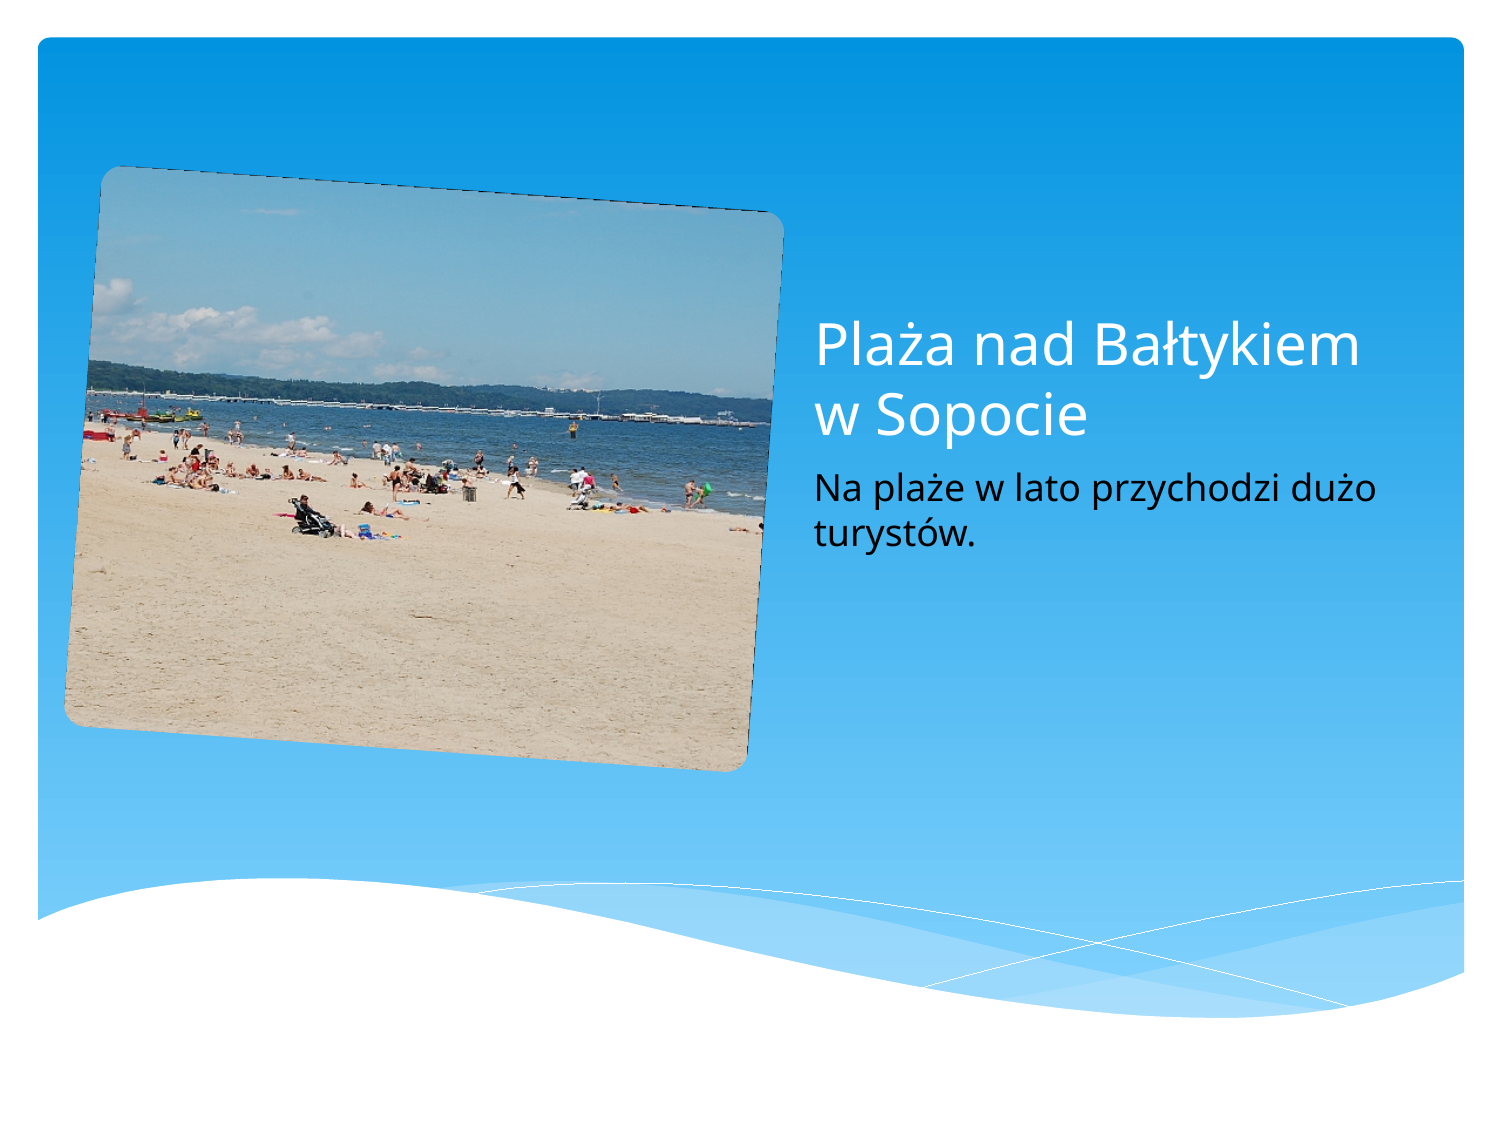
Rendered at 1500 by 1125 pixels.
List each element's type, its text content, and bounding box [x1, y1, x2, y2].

picture [65, 167, 784, 772]
list Na plaże w lato przychodzi dużo turystów. [798, 456, 1425, 855]
title Plaża nad Bałtykiem w Sopocie [799, 55, 1425, 455]
